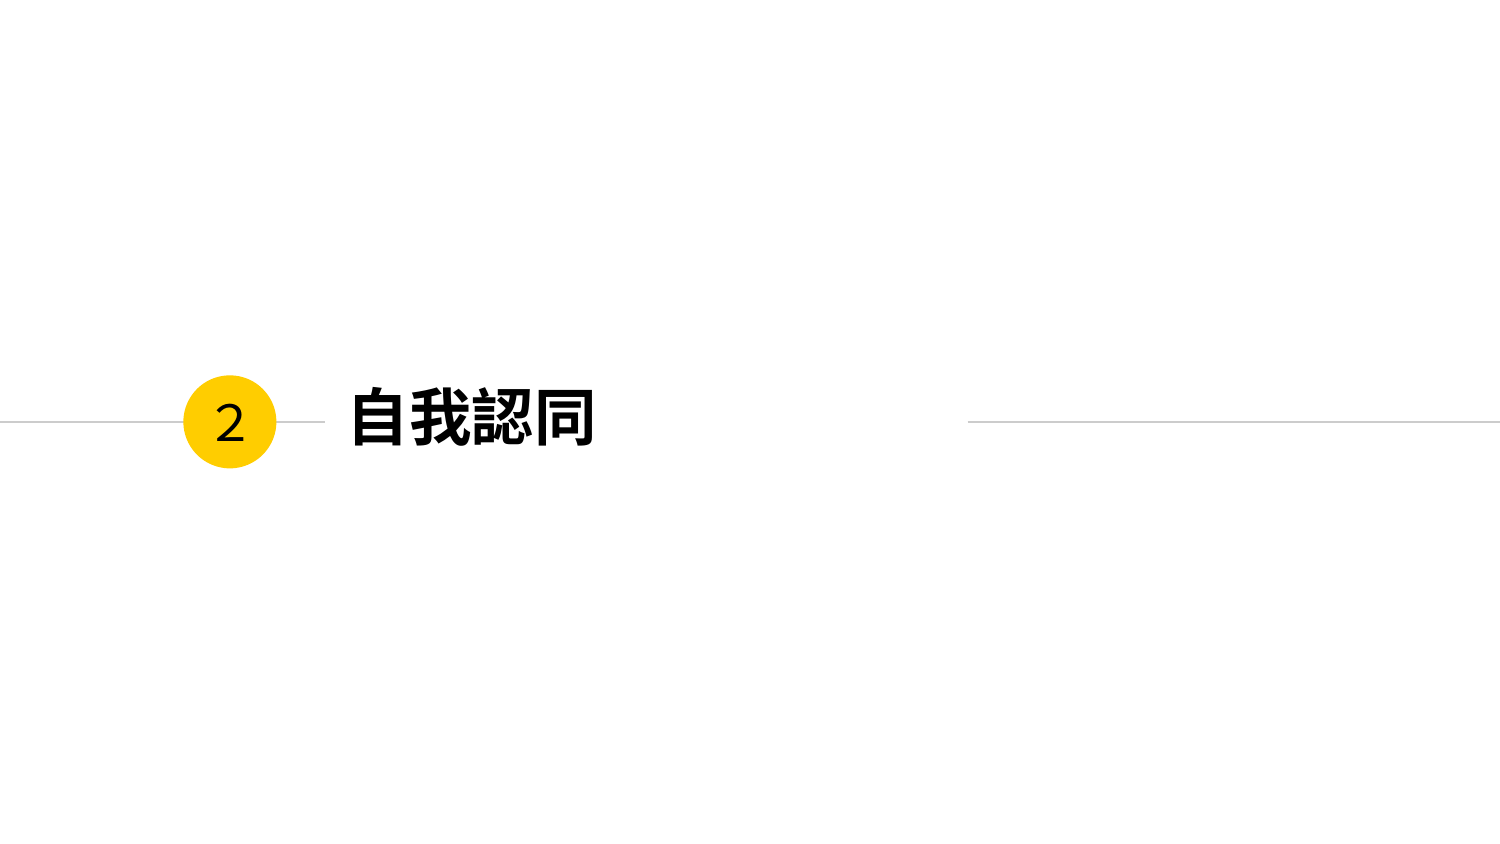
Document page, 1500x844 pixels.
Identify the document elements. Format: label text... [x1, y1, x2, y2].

title 自我認同 [331, 277, 1117, 469]
text_box ２ [186, 375, 276, 468]
